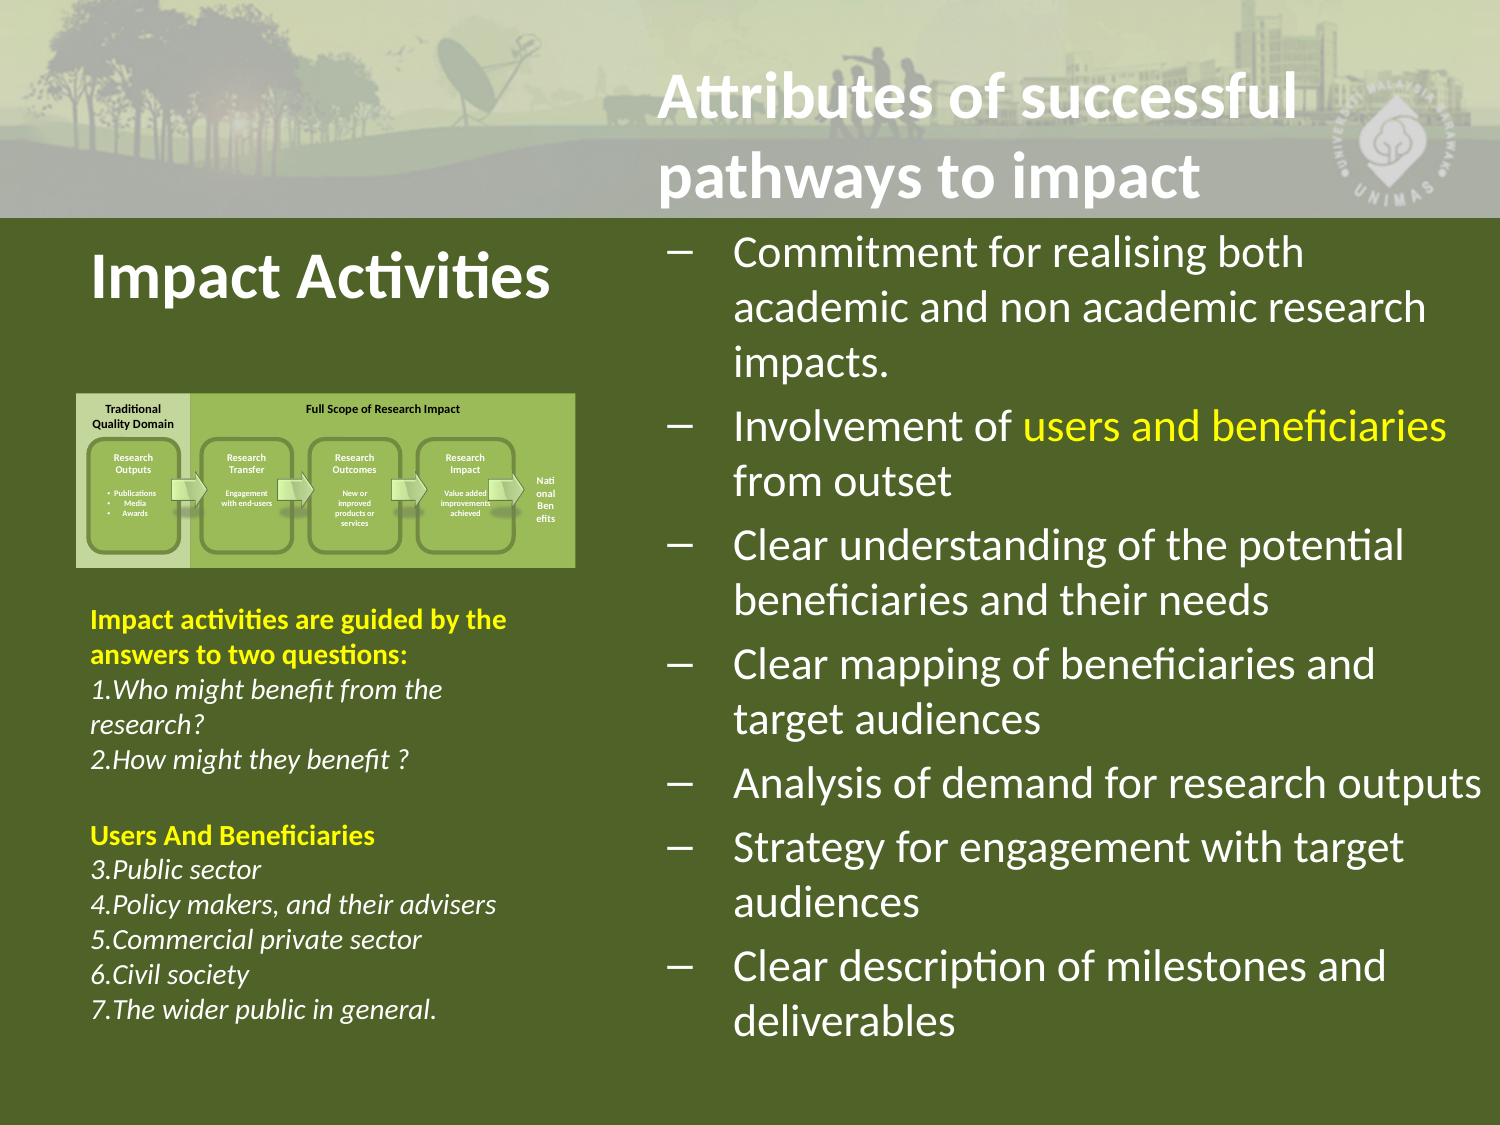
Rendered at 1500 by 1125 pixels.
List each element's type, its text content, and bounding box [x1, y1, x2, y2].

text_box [75, 393, 576, 569]
list Attributes of successful pathways to impact Commitment for realising both academic and non academic research impacts. Involvement of users and beneficiaries from outset Clear understanding of the potential beneficiaries and their needs Clear mapping of beneficiaries and target audiences Analysis of demand for research outputs Strategy for engagement with target audiences Clear description of milestones and deliverables [586, 44, 1500, 1097]
title Impact Activities [75, 224, 569, 362]
list Impact activities are guided by the answers to two questions: Who might benefit from the research? How might they benefit ? Users And Beneficiaries Public sector Policy makers, and their advisers Commercial private sector Civil society The wider public in general. [75, 592, 569, 1095]
